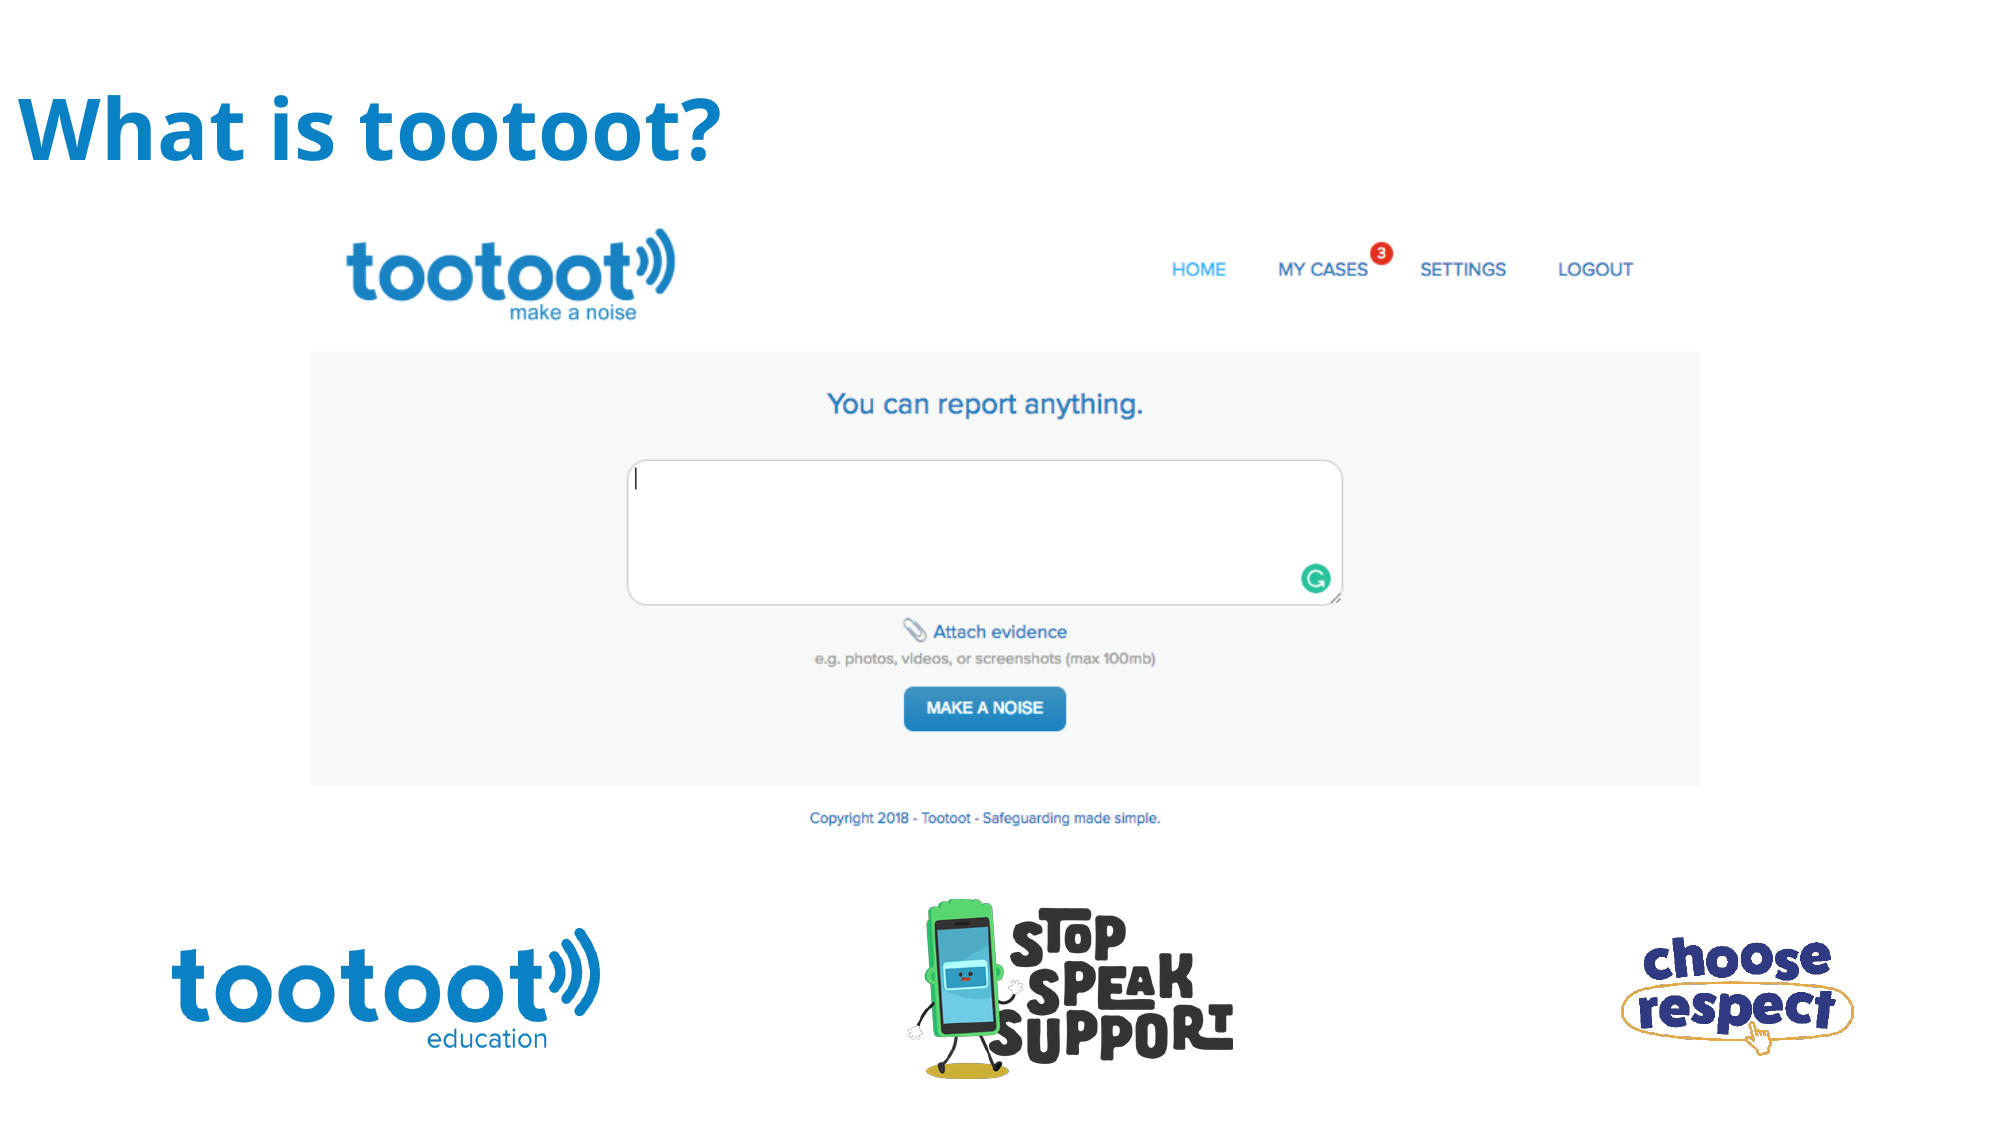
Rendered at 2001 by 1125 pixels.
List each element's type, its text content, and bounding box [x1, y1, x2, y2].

picture [172, 927, 601, 1052]
text_box What is tootoot? [3, 68, 761, 186]
picture [1616, 927, 1863, 1062]
picture [311, 203, 1700, 1079]
